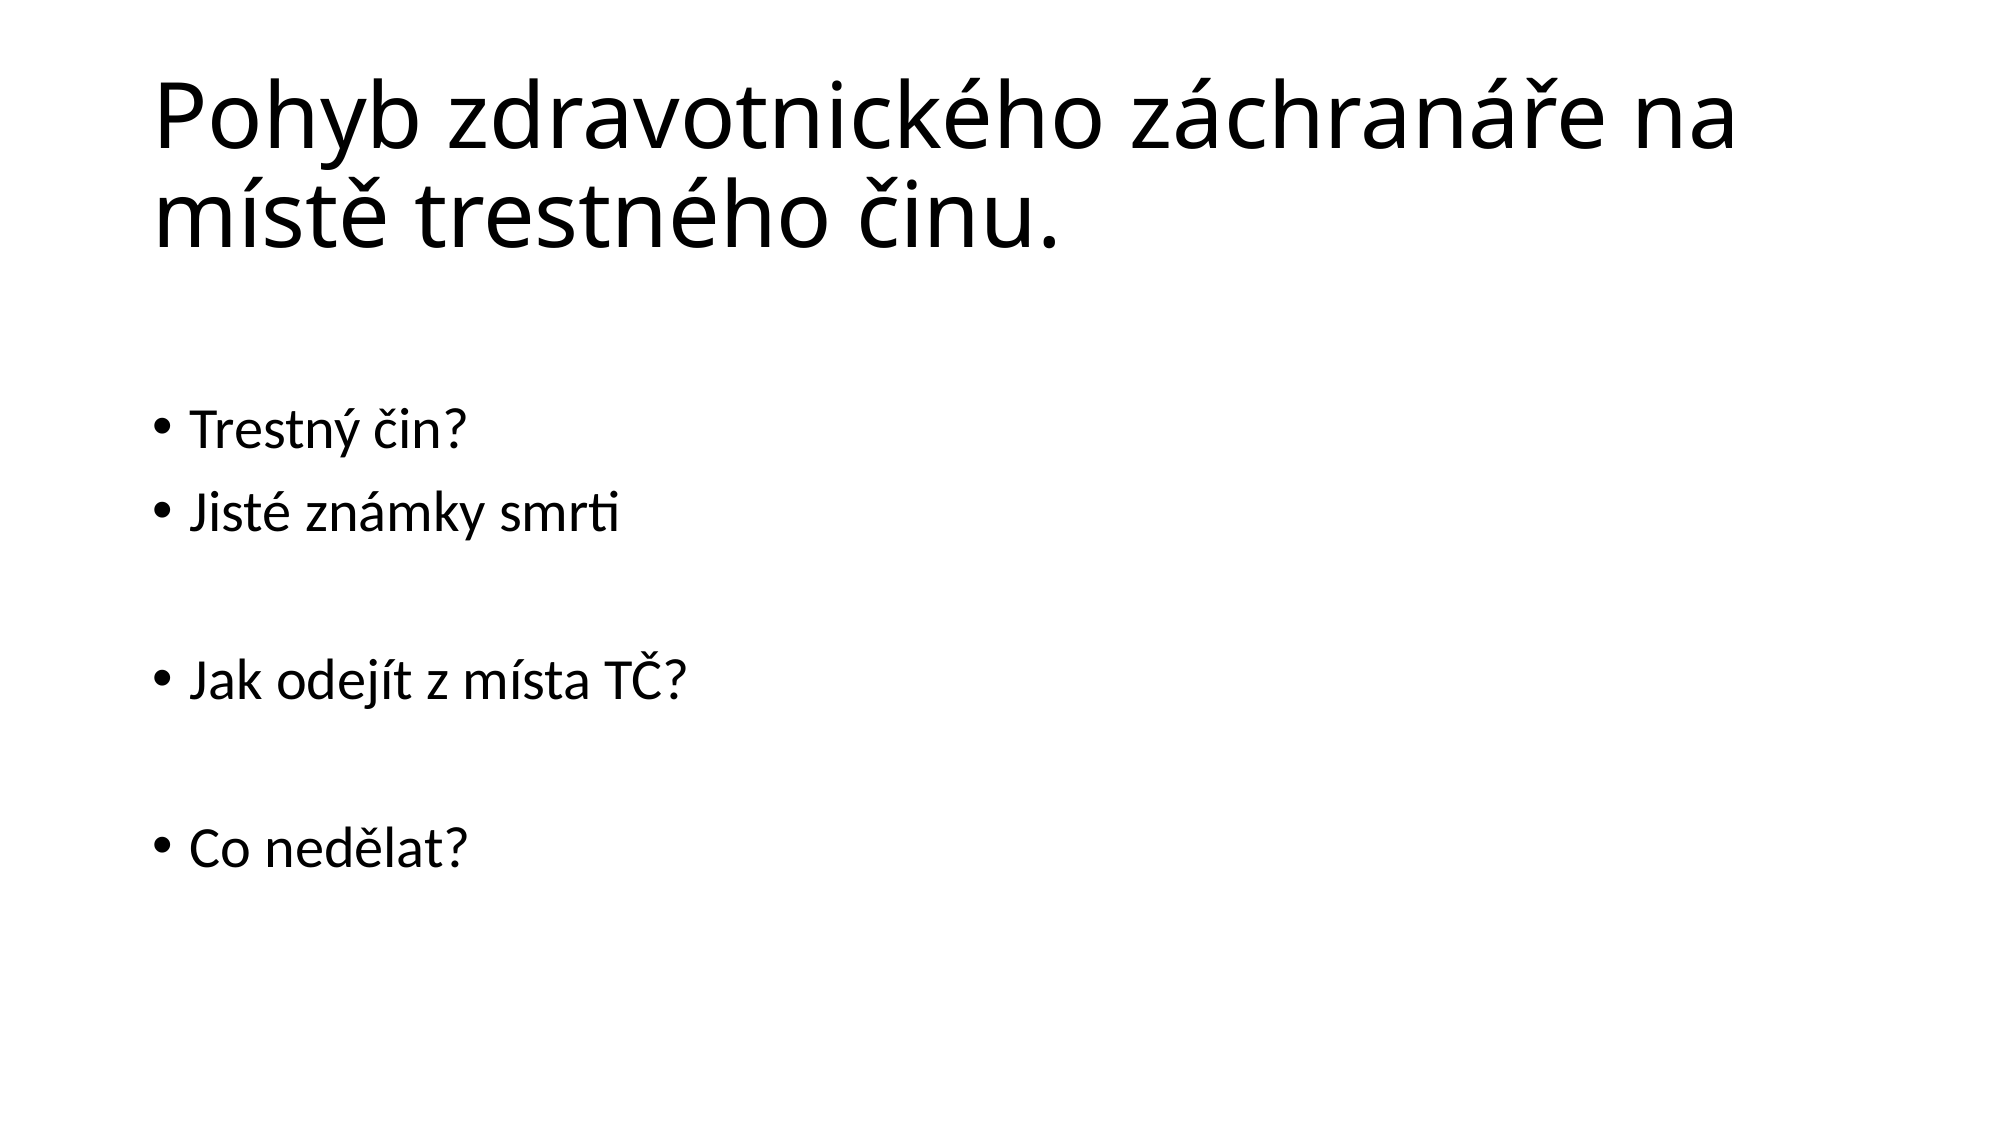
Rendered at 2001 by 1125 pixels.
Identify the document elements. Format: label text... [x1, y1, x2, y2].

list Trestný čin? Jisté známky smrti Jak odejít z místa TČ? Co nedělat? [137, 299, 1863, 1014]
title Pohyb zdravotnického záchranáře na místě trestného činu. [137, 59, 1863, 278]
